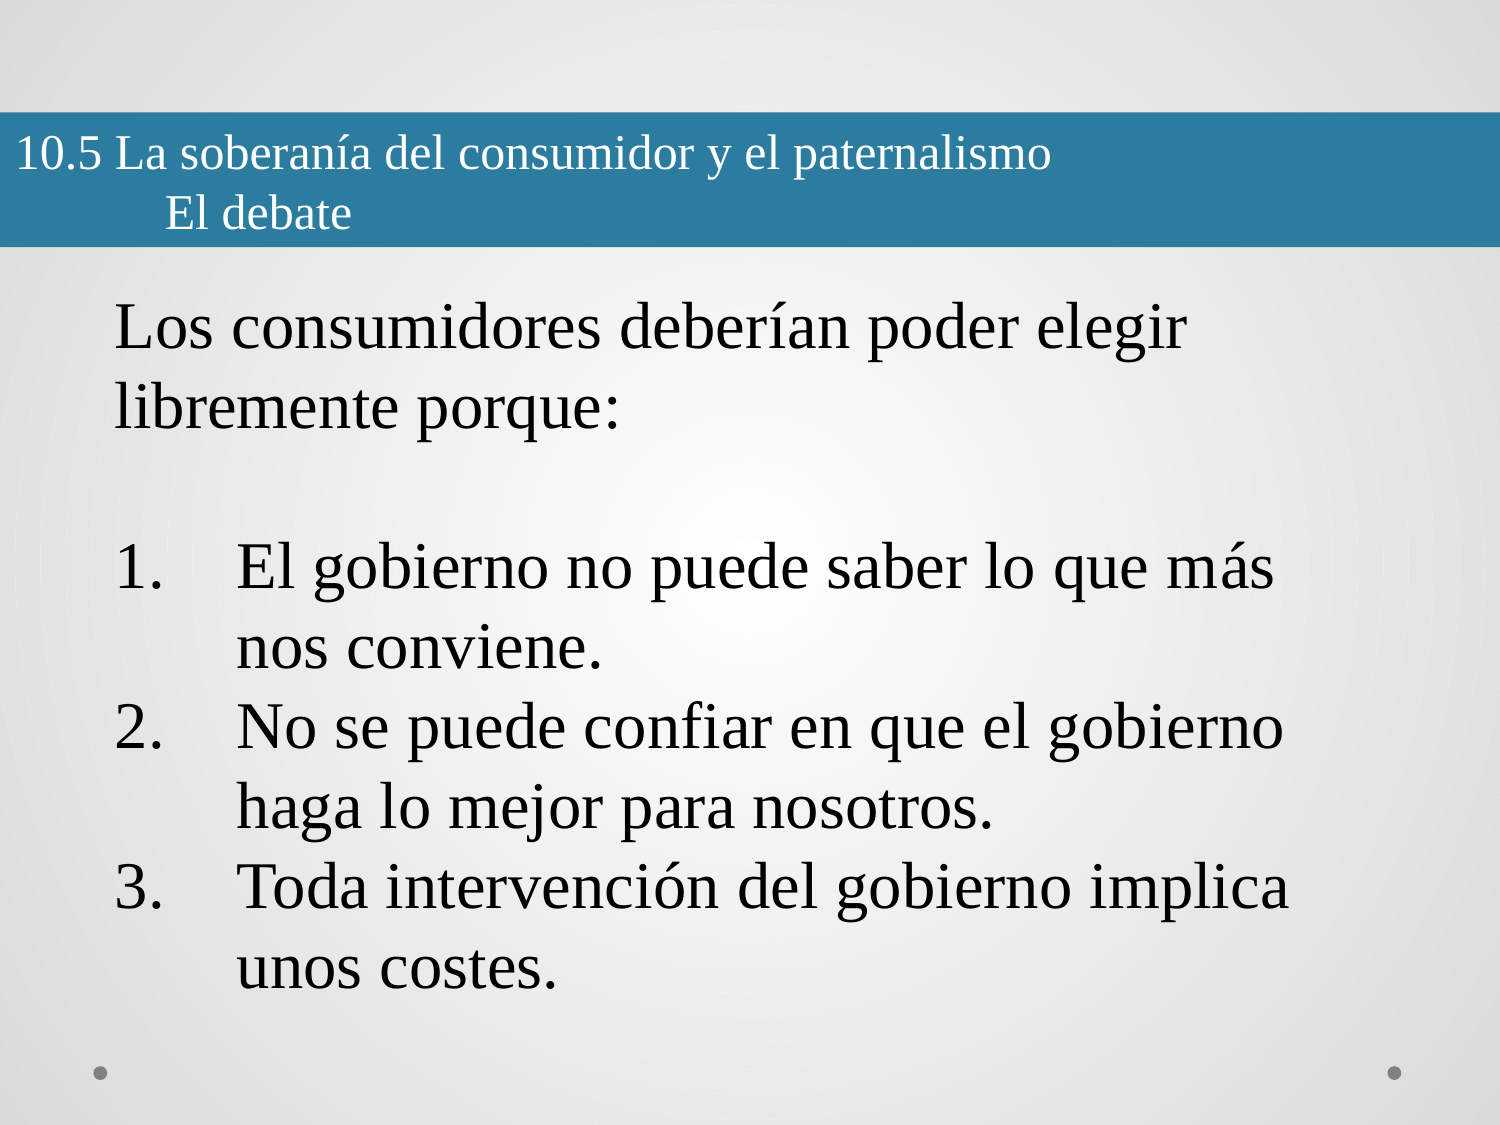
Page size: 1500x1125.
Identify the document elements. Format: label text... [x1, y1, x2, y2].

text_box Los consumidores deberían poder elegir libremente porque: El gobierno no puede saber lo que más nos conviene. No se puede confiar en que el gobierno haga lo mejor para nosotros. Toda intervención del gobierno implica unos costes. [99, 274, 1400, 1010]
text_box 10.5 La soberanía del consumidor y el paternalismo El debate [0, 112, 1500, 248]
